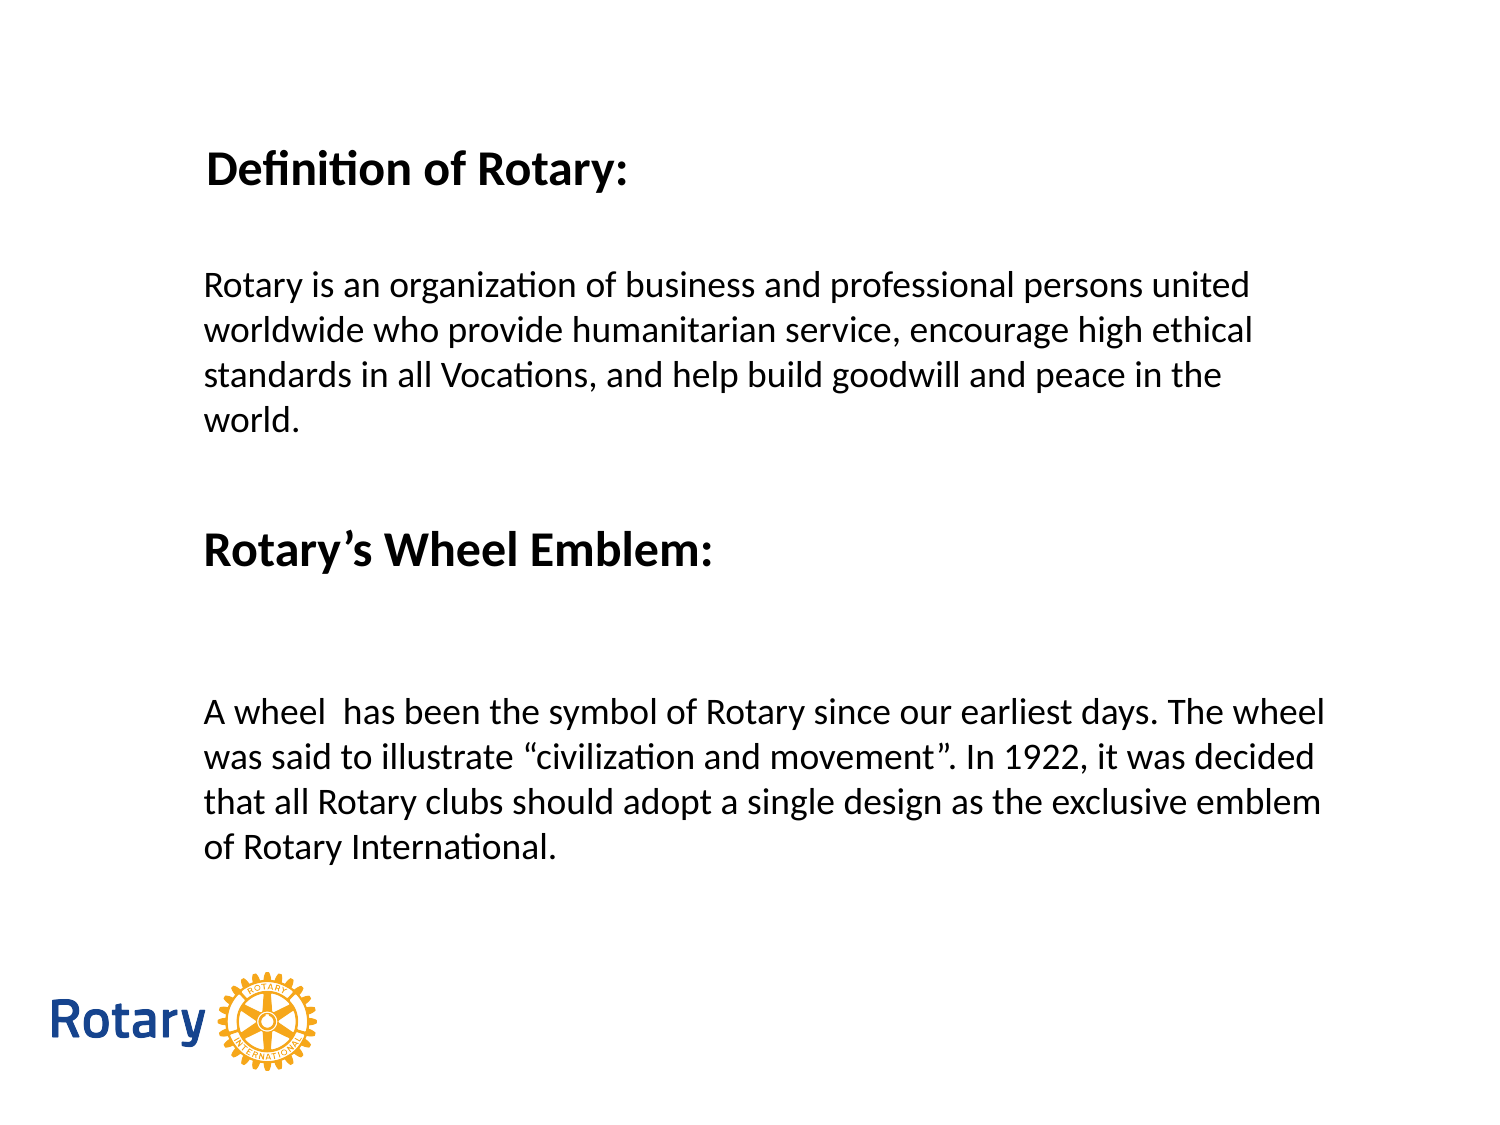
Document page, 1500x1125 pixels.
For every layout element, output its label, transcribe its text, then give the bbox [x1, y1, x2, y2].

text_box Definition of Rotary: [191, 128, 644, 204]
text_box A wheel has been the symbol of Rotary since our earliest days. The wheel was said to illustrate “civilization and movement”. In 1922, it was decided that all Rotary clubs should adopt a single design as the exclusive emblem of Rotary International. [188, 679, 1343, 874]
text_box Rotary is an organization of business and professional persons united worldwide who provide humanitarian service, encourage high ethical standards in all Vocations, and help build goodwill and peace in the world. [188, 252, 1343, 448]
picture [52, 972, 317, 1071]
text_box Rotary’s Wheel Emblem: [188, 509, 860, 584]
